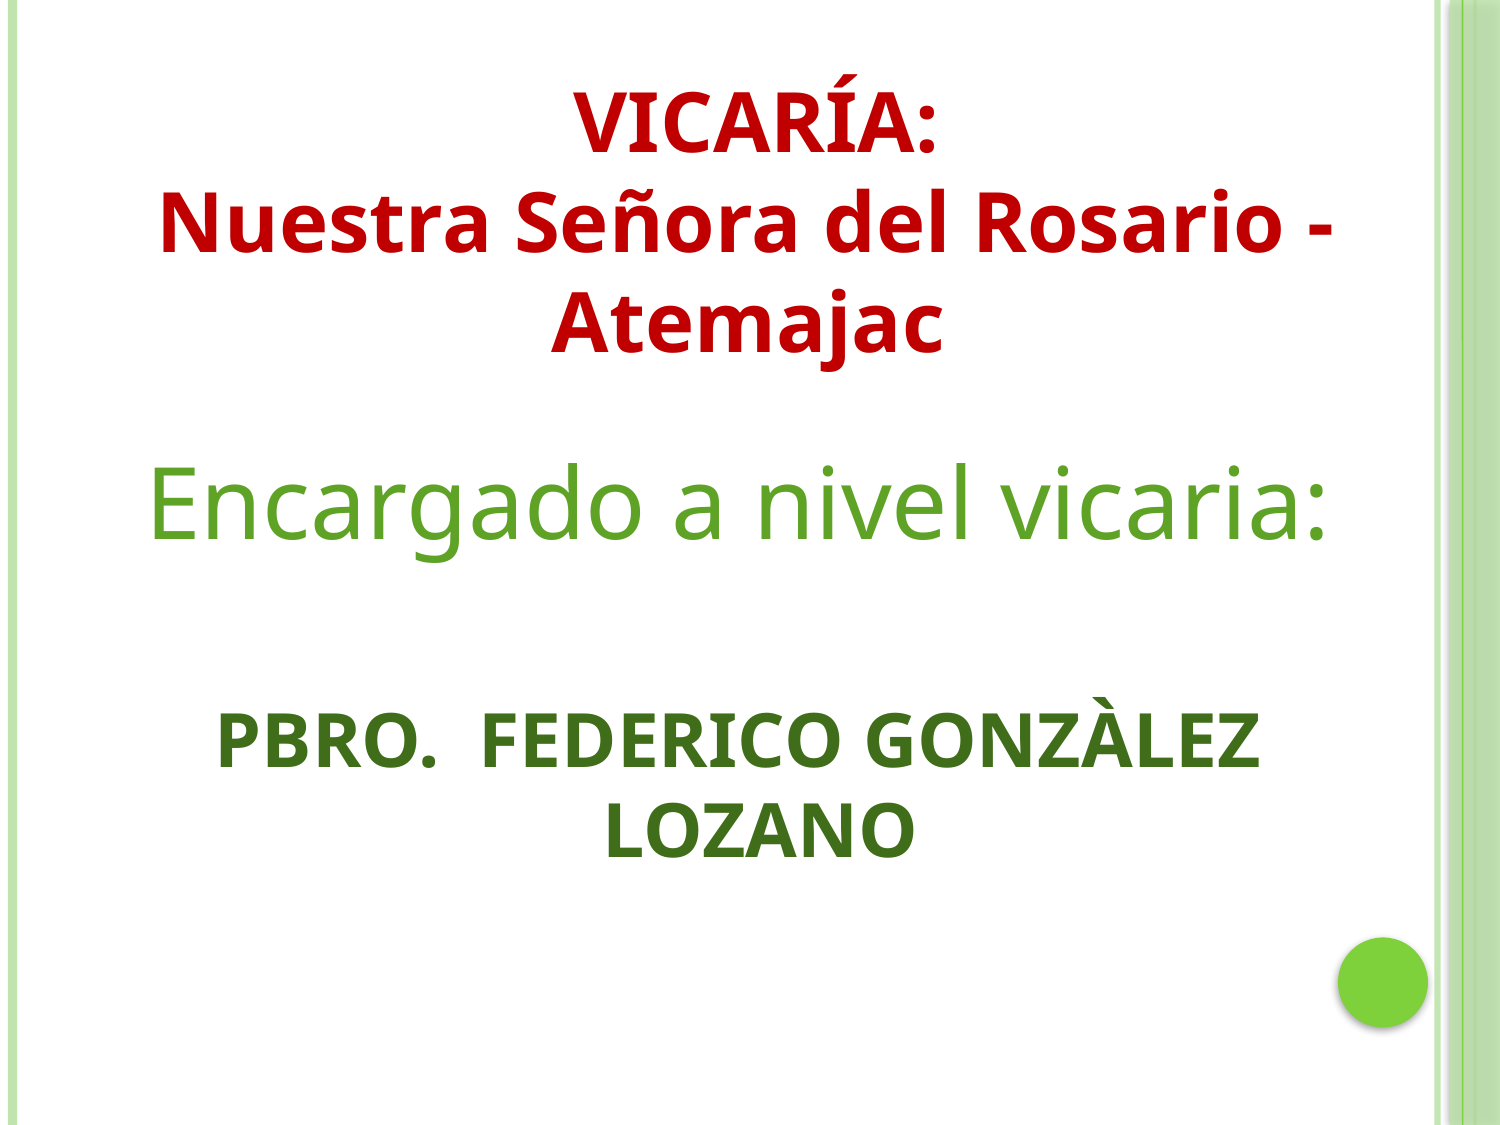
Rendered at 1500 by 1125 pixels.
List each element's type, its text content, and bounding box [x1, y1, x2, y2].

text_box VICARÍA: Nuestra Señora del Rosario - Atemajac [93, 117, 1420, 377]
text_box Encargado a nivel vicaria: PBRO. FEDERICO GONZÀLEZ LOZANO [82, 375, 1395, 1062]
